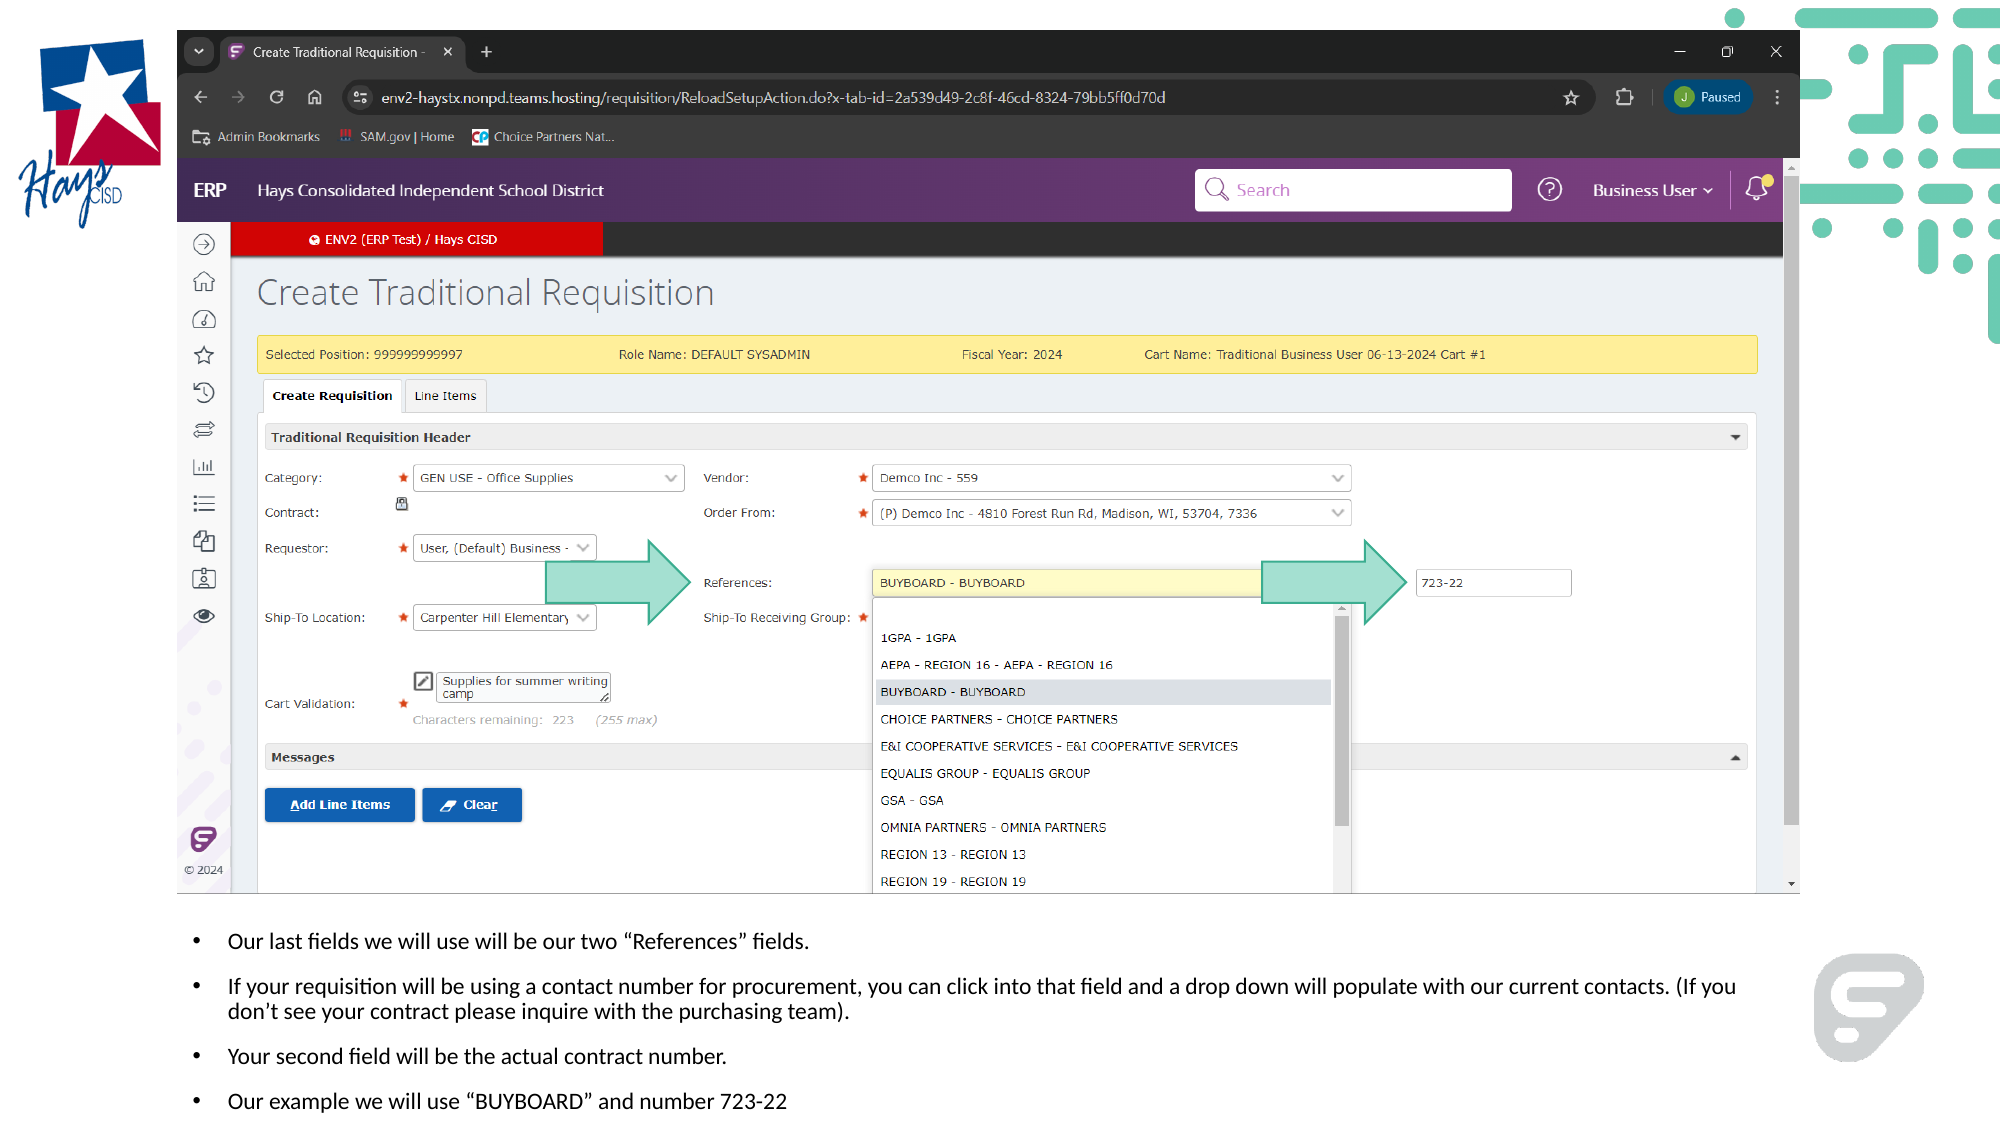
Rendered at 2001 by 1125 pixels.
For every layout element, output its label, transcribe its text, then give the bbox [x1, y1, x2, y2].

subtitle Our last fields we will use will be our two “References” fields. If your requisition will be using a contact number for procurement, you can click into that field and a drop down will populate with our current contacts. (If you don’t see your contract please inquire with the purchasing team). Your second field will be the actual contract number. Our example we will use “BUYBOARD” and number 723-22 [177, 922, 1800, 1124]
picture [1814, 953, 1924, 1062]
picture [0, 0, 2000, 894]
